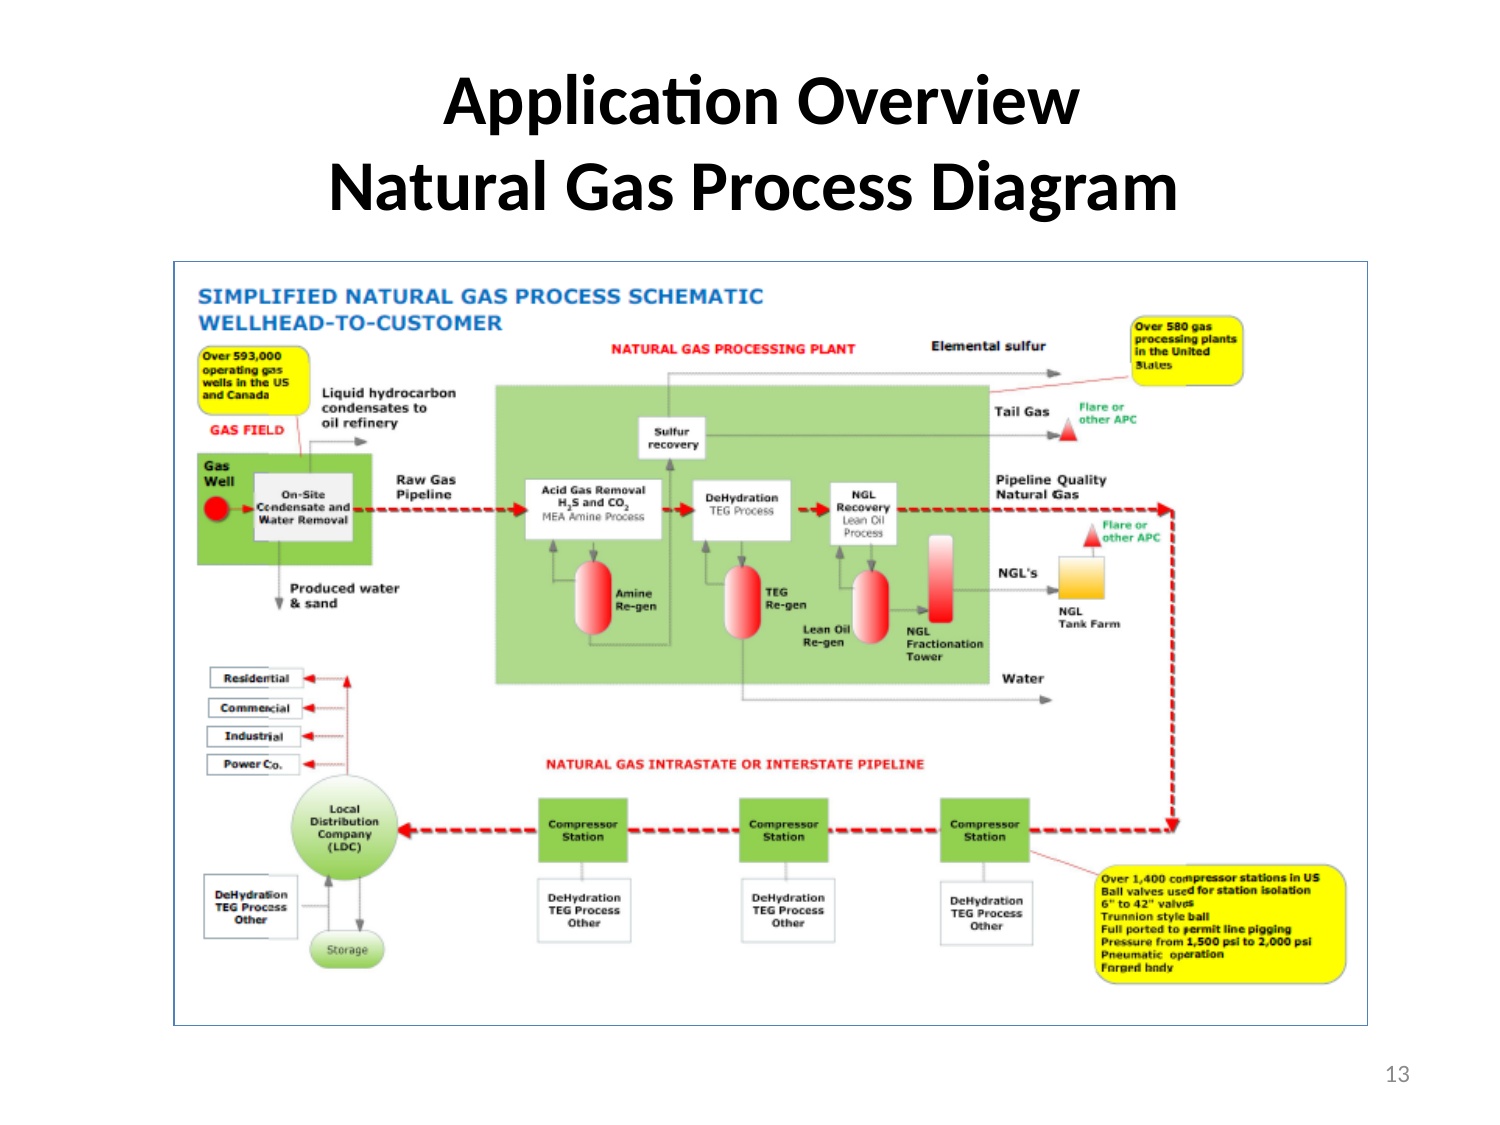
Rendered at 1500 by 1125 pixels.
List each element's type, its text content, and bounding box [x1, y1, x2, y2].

slide_number 13 [1074, 1042, 1425, 1103]
title Application Overview Natural Gas Process Diagram [75, 45, 1450, 233]
picture [174, 262, 1368, 1026]
